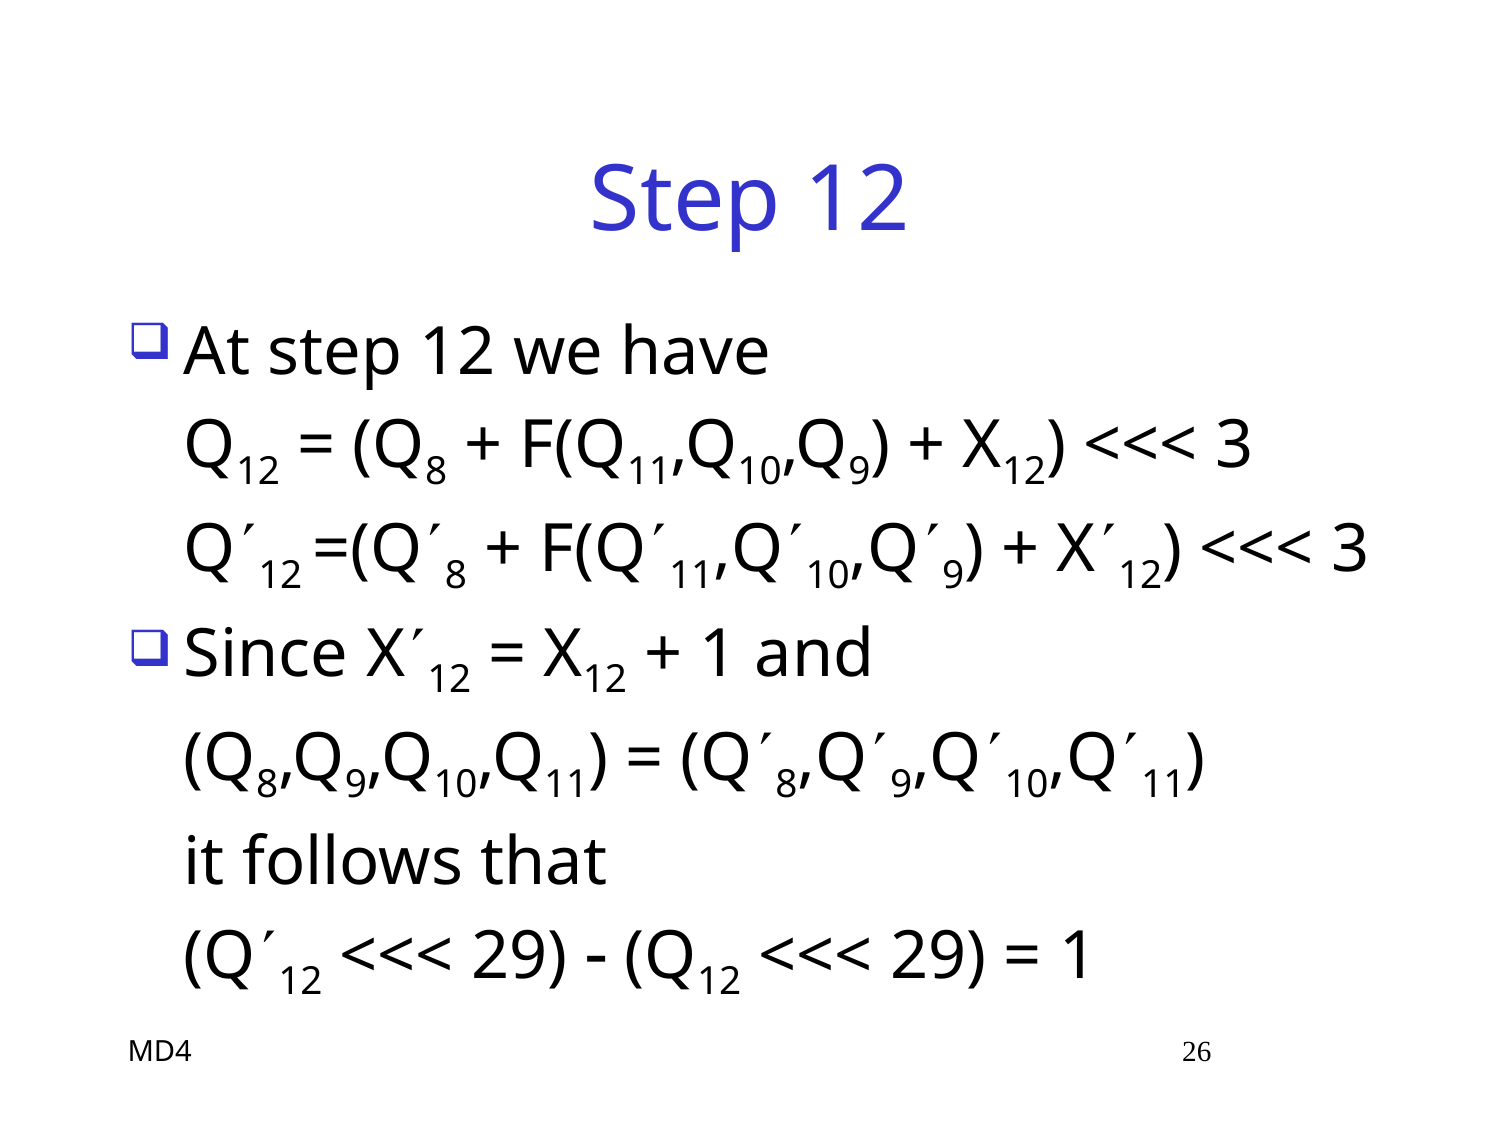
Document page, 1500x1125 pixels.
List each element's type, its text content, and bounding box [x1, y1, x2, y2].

footer MD4 26 [112, 1024, 1401, 1101]
list At step 12 we have Q12 = (Q8 + F(Q11,Q10,Q9) + X12) <<< 3 Q12 =(Q8 + F(Q11,Q10,Q9) + X12) <<< 3 Since X12 = X12 + 1 and (Q8,Q9,Q10,Q11) = (Q8,Q9,Q10,Q11) it follows that (Q12 <<< 29)  (Q12 <<< 29) = 1 [112, 299, 1413, 975]
title Step 12 [112, 99, 1388, 288]
